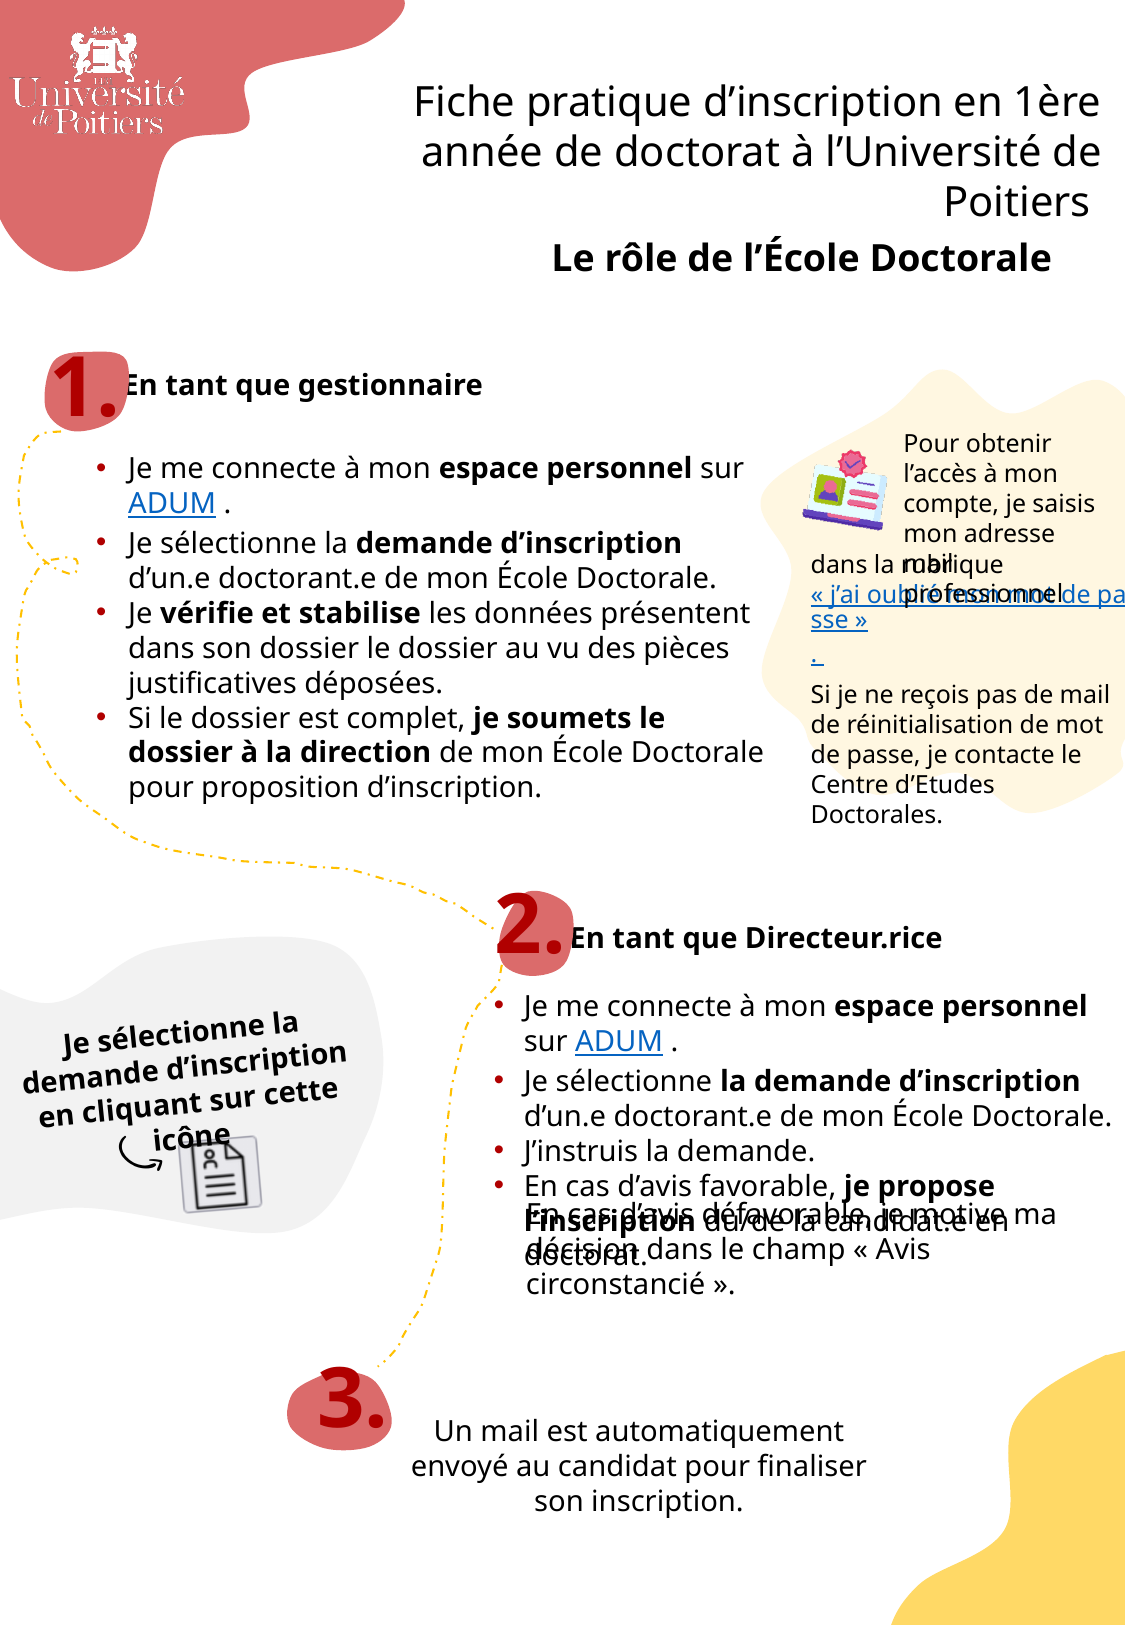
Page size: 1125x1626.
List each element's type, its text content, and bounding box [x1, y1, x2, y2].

text_box Le rôle de l’École Doctorale [413, 226, 1078, 287]
text_box [891, 1350, 1125, 1625]
text_box [0, 1036, 364, 1235]
picture [801, 440, 888, 533]
text_box dans la rubrique « j’ai oublié mon mot de passe ». Si je ne reçois pas de mail de réinitialisation de mot de passe, je contacte le Centre d’Etudes Doctorales. [795, 540, 1125, 811]
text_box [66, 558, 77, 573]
text_box [0, 935, 385, 1125]
text_box Fiche pratique d’inscription en 1ère année de doctorat à l’Université de Poitiers [308, 67, 1117, 233]
text_box Pour obtenir l’accès à mon compte, je saisis mon adresse mail professionnel [888, 420, 1122, 615]
text_box [785, 457, 888, 716]
text_box [387, 980, 501, 1336]
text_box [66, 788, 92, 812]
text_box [288, 1336, 429, 1453]
picture [101, 1126, 268, 1217]
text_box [34, 325, 140, 442]
text_box [0, 0, 406, 273]
text_box Un mail est automatiquement envoyé au candidat pour finaliser son inscription. [382, 1404, 896, 1525]
text_box En cas d’avis défavorable, je motive ma décision dans le champ « Avis circonstancié ». [511, 1187, 1125, 1308]
text_box Je sélectionne la demande d’inscription en cliquant sur cette icône [0, 988, 373, 1180]
text_box [832, 369, 1125, 540]
text_box En tant que gestionnaire [140, 359, 525, 409]
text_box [479, 863, 611, 980]
text_box [15, 438, 479, 922]
text_box Je me connecte à mon espace personnel sur ADUM . Je sélectionne la demande d’inscription d’un.e doctorant.e de mon École Doctorale. J’instruis la demande. En cas d’avis favorable, je propose l’inscription du/de la candidat.e en doctorat. [479, 979, 1125, 1280]
picture [8, 26, 184, 134]
text_box Je me connecte à mon espace personnel sur ADUM . Je sélectionne la demande d’inscription d’un.e doctorant.e de mon École Doctorale. Je vérifie et stabilise les données présentent dans son dossier le dossier au vu des pièces justificatives déposées. Si le dossier est complet, je soumets le dossier à la direction de mon École Doctorale pour proposition d’inscription. [72, 441, 785, 812]
text_box En tant que Directeur.rice [611, 912, 982, 963]
